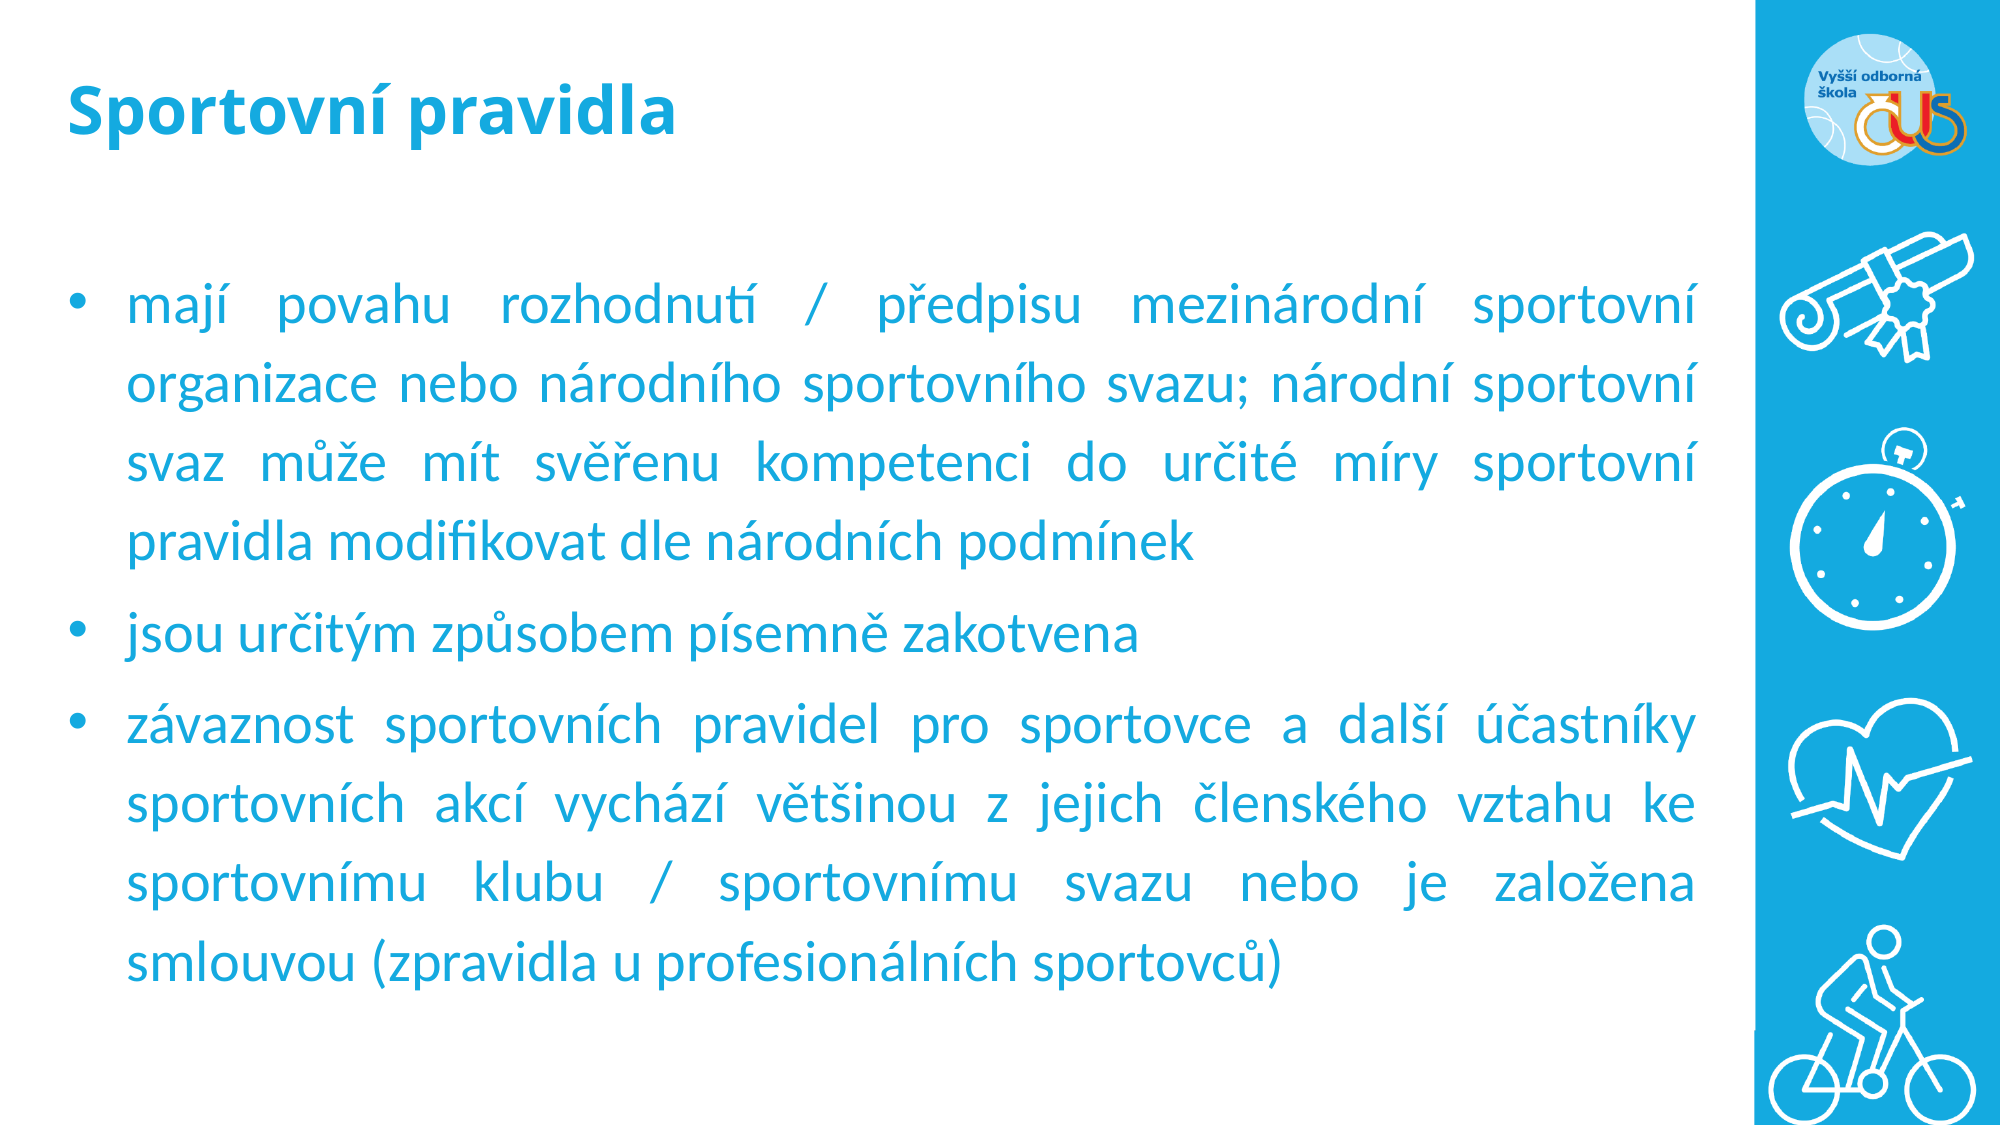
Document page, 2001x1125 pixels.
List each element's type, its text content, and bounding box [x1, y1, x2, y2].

title Sportovní pravidla [52, 59, 1713, 165]
picture [1754, 0, 2000, 1125]
list mají povahu rozhodnutí / předpisu mezinárodní sportovní organizace nebo národního sportovního svazu; národní sportovní svaz může mít svěřenu kompetenci do určité míry sportovní pravidla modifikovat dle národních podmínek jsou určitým způsobem písemně zakotvena závaznost sportovních pravidel pro sportovce a další účastníky sportovních akcí vychází většinou z jejich členského vztahu ke sportovnímu klubu / sportovnímu svazu nebo je založena smlouvou (zpravidla u profesionálních sportovců) [52, 165, 1713, 999]
